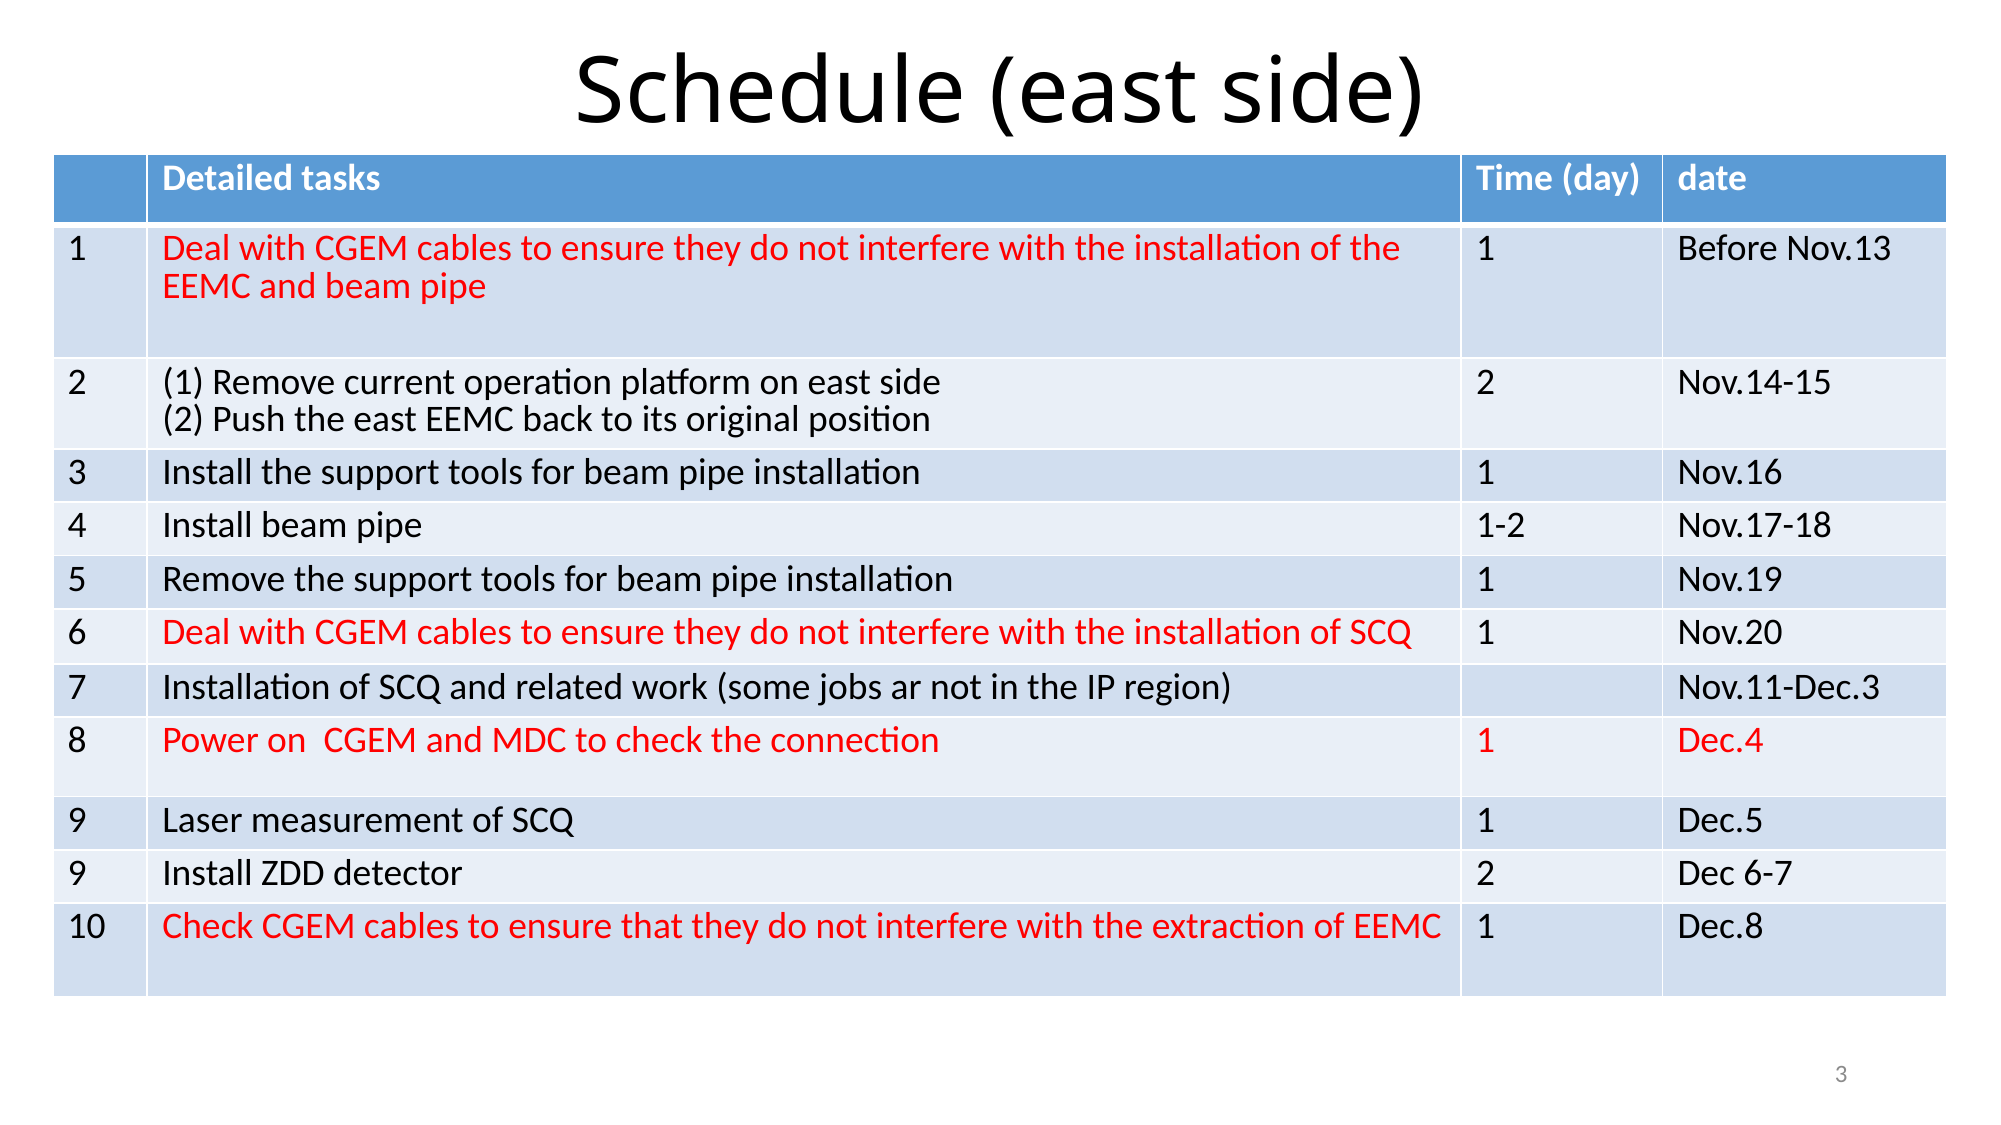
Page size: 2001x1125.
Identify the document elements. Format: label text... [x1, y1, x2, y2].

table_cell Power on CGEM and MDC to check the connection [148, 718, 1460, 796]
table_cell 2 [1462, 359, 1662, 448]
table_cell Dec.4 [1663, 718, 1946, 796]
table_cell 5 [54, 556, 146, 608]
table_cell 2 [54, 359, 146, 448]
table_cell Dec.8 [1663, 904, 1946, 996]
table_header Detailed tasks [148, 155, 1460, 222]
table_cell Deal with CGEM cables to ensure they do not interfere with the installation of SCQ [148, 610, 1460, 663]
slide_number 3 [1412, 1042, 1863, 1103]
table_cell Installation of SCQ and related work (some jobs ar not in the IP region) [148, 665, 1460, 716]
table_cell (1) Remove current operation platform on east side (2) Push the east EEMC back to its original position [148, 359, 1460, 448]
table_cell Install ZDD detector [148, 851, 1460, 902]
table_cell 1 [1462, 904, 1662, 996]
table_header Time (day) [1462, 155, 1662, 222]
table_cell Nov.17-18 [1663, 503, 1946, 555]
title Schedule (east side) [137, 30, 1863, 155]
table_cell 1 [1462, 228, 1662, 357]
table_cell [1462, 665, 1662, 716]
table_cell Check CGEM cables to ensure that they do not interfere with the extraction of EEMC [148, 904, 1460, 996]
table_cell Nov.11-Dec.3 [1663, 665, 1946, 716]
table_cell Deal with CGEM cables to ensure they do not interfere with the installation of the EEMC and beam pipe [148, 228, 1460, 357]
table_cell 1 [1462, 450, 1662, 501]
table_cell 9 [54, 797, 146, 849]
table_cell Nov.16 [1663, 450, 1946, 501]
table_cell 7 [54, 665, 146, 716]
table_cell 1 [1462, 718, 1662, 796]
table_cell Dec 6-7 [1663, 851, 1946, 902]
table_cell Before Nov.13 [1663, 228, 1946, 357]
table_cell 6 [54, 610, 146, 663]
table_cell Install the support tools for beam pipe installation [148, 450, 1460, 501]
table_header [54, 155, 146, 222]
table_header date [1663, 155, 1946, 222]
table_cell 8 [54, 718, 146, 796]
table_cell 10 [54, 904, 146, 996]
table_cell 2 [1462, 851, 1662, 902]
table_cell 4 [54, 503, 146, 555]
table_cell Nov.14-15 [1663, 359, 1946, 448]
table_cell 3 [54, 450, 146, 501]
table_cell 9 [54, 851, 146, 902]
table_cell 1 [54, 228, 146, 357]
table_cell Dec.5 [1663, 797, 1946, 849]
table_cell Laser measurement of SCQ [148, 797, 1460, 849]
table_cell 1 [1462, 610, 1662, 663]
table_cell 1-2 [1462, 503, 1662, 555]
table_cell Nov.20 [1663, 610, 1946, 663]
table_cell Remove the support tools for beam pipe installation [148, 556, 1460, 608]
table_cell 1 [1462, 556, 1662, 608]
table_cell Install beam pipe [148, 503, 1460, 555]
table_cell Nov.19 [1663, 556, 1946, 608]
table_cell 1 [1462, 797, 1662, 849]
